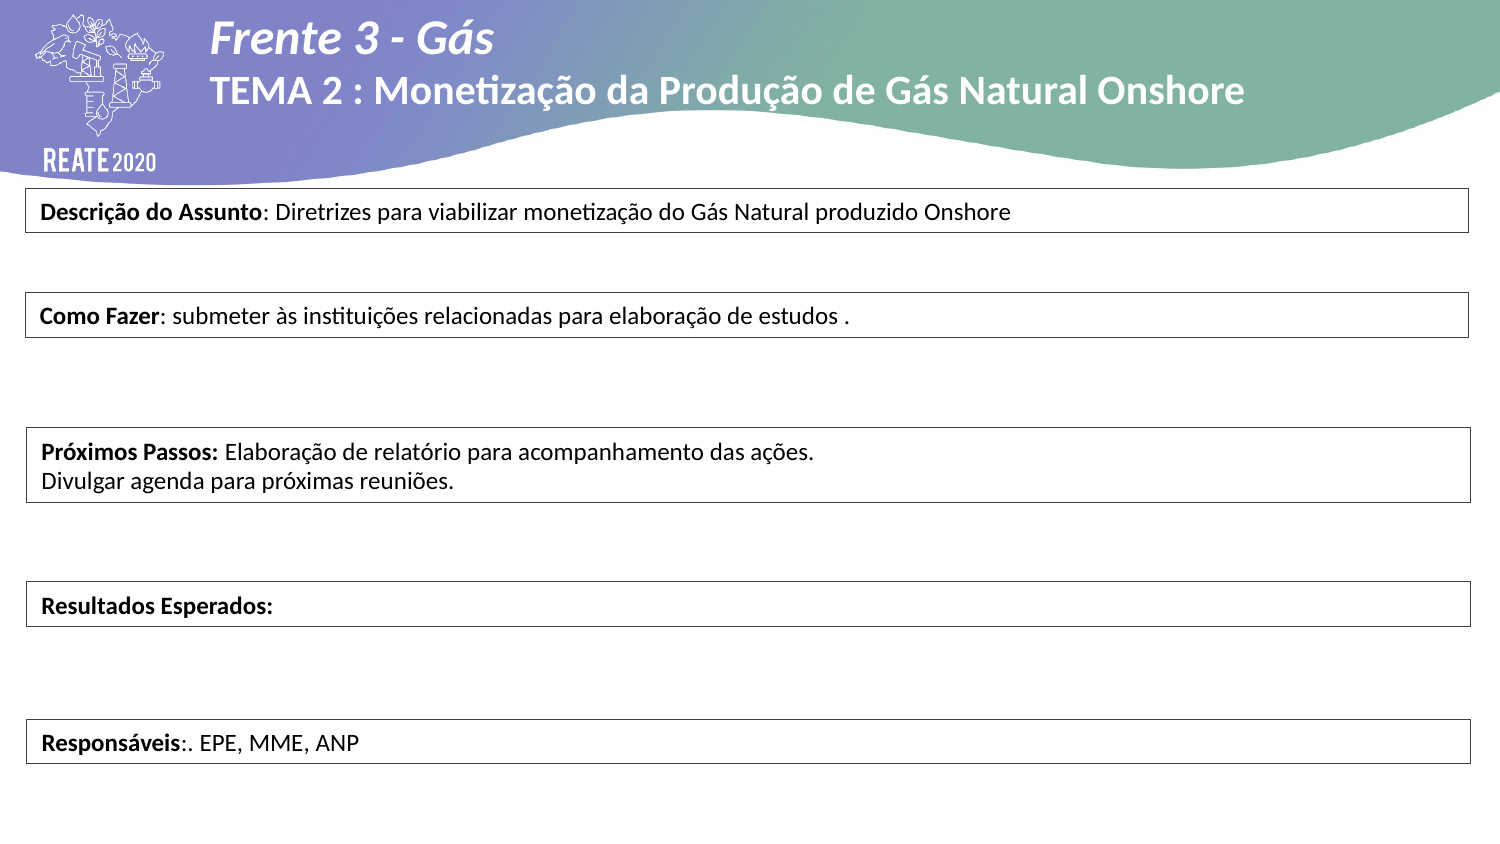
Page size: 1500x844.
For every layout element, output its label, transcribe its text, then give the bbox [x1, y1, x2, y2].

text_box Descrição do Assunto: Diretrizes para viabilizar monetização do Gás Natural produzido Onshore [25, 188, 1469, 233]
text_box TEMA 2 : Monetização da Produção de Gás Natural Onshore [194, 55, 1500, 188]
text_box Resultados Esperados: [26, 581, 1471, 627]
title Frente 3 - Gás [194, 0, 1500, 49]
text_box Próximos Passos: Elaboração de relatório para acompanhamento das ações. Divulgar agenda para próximas reuniões. [26, 427, 1471, 503]
text_box Responsáveis:. EPE, MME, ANP [26, 719, 1471, 764]
text_box Como Fazer: submeter às instituições relacionadas para elaboração de estudos . [25, 292, 1469, 338]
picture [0, 0, 1500, 844]
